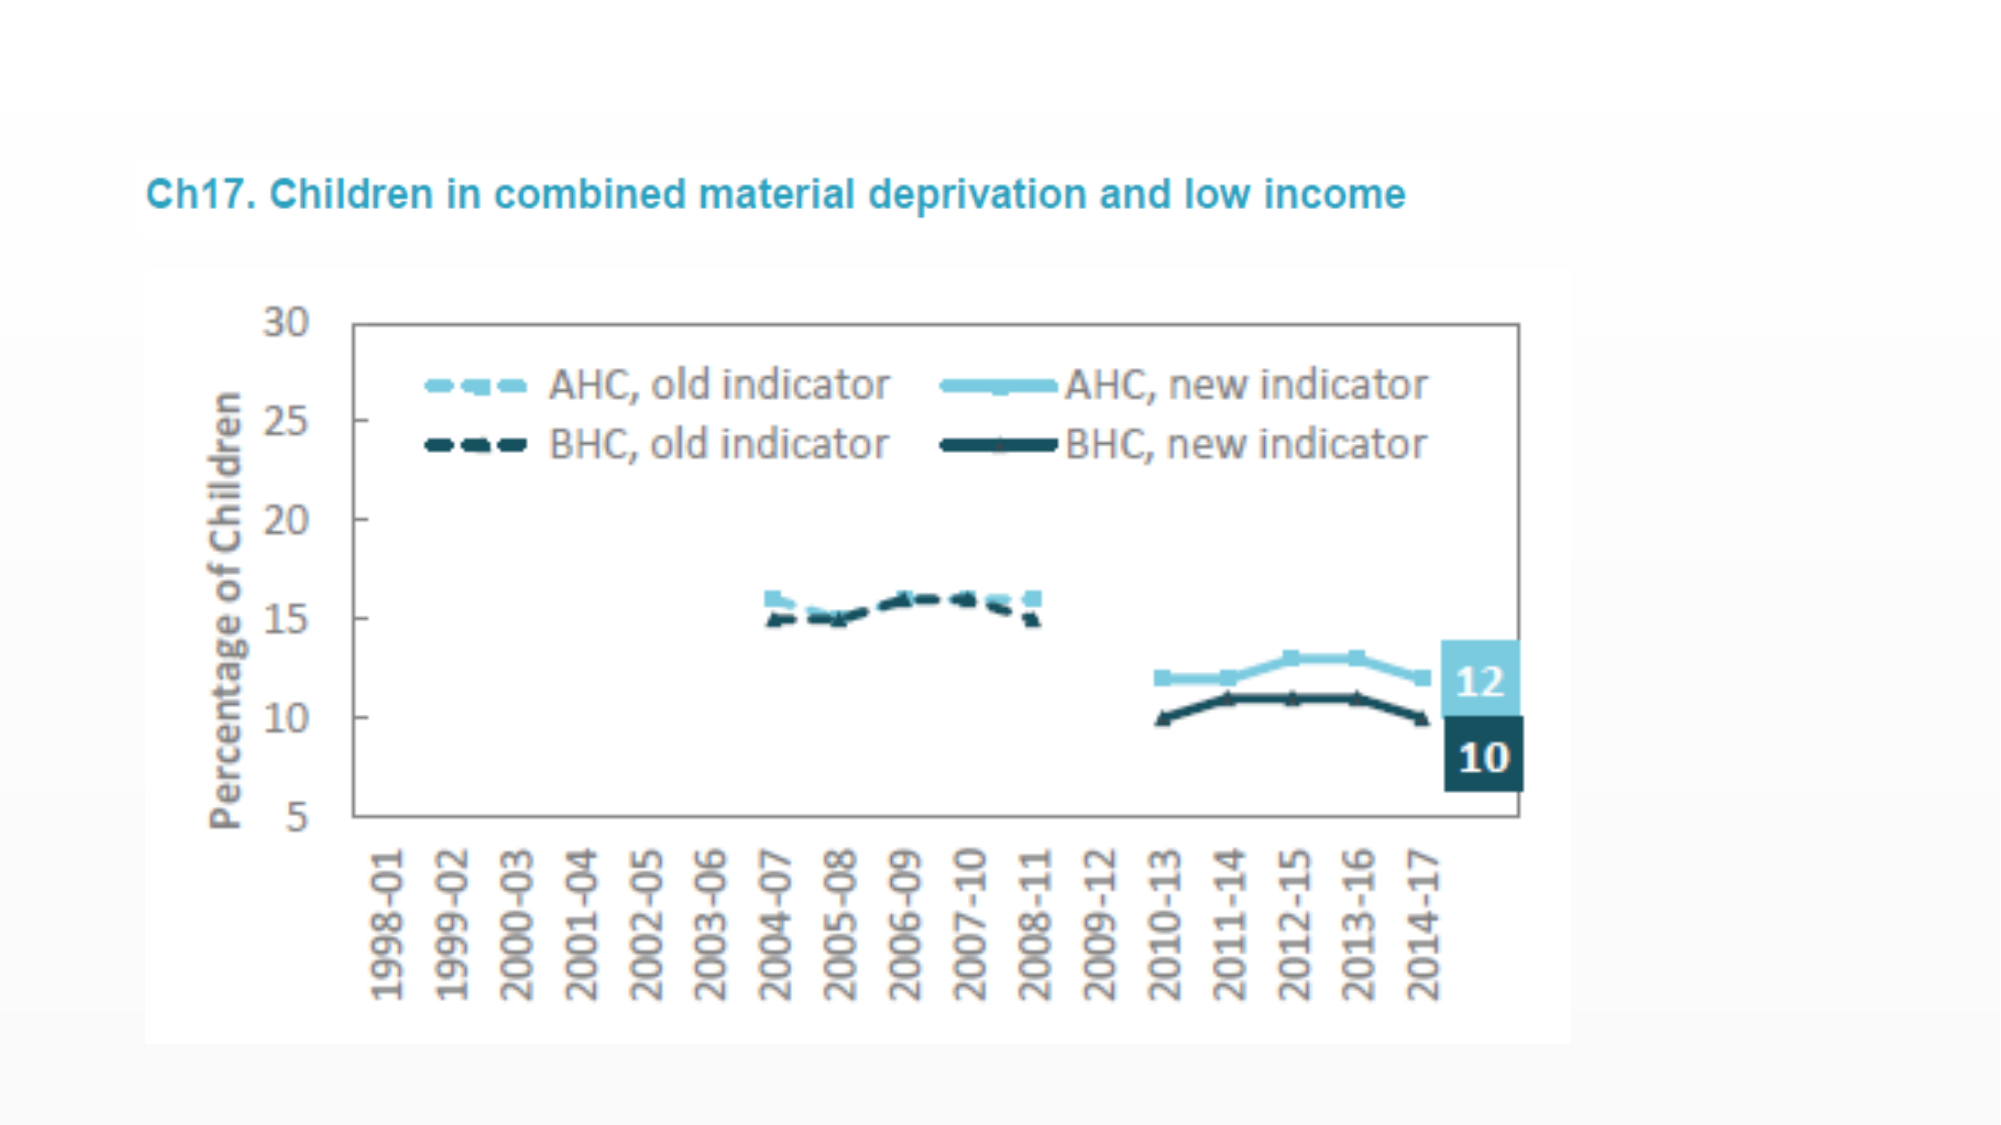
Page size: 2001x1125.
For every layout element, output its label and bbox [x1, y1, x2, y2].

list [145, 268, 1571, 1044]
picture [137, 160, 1442, 237]
